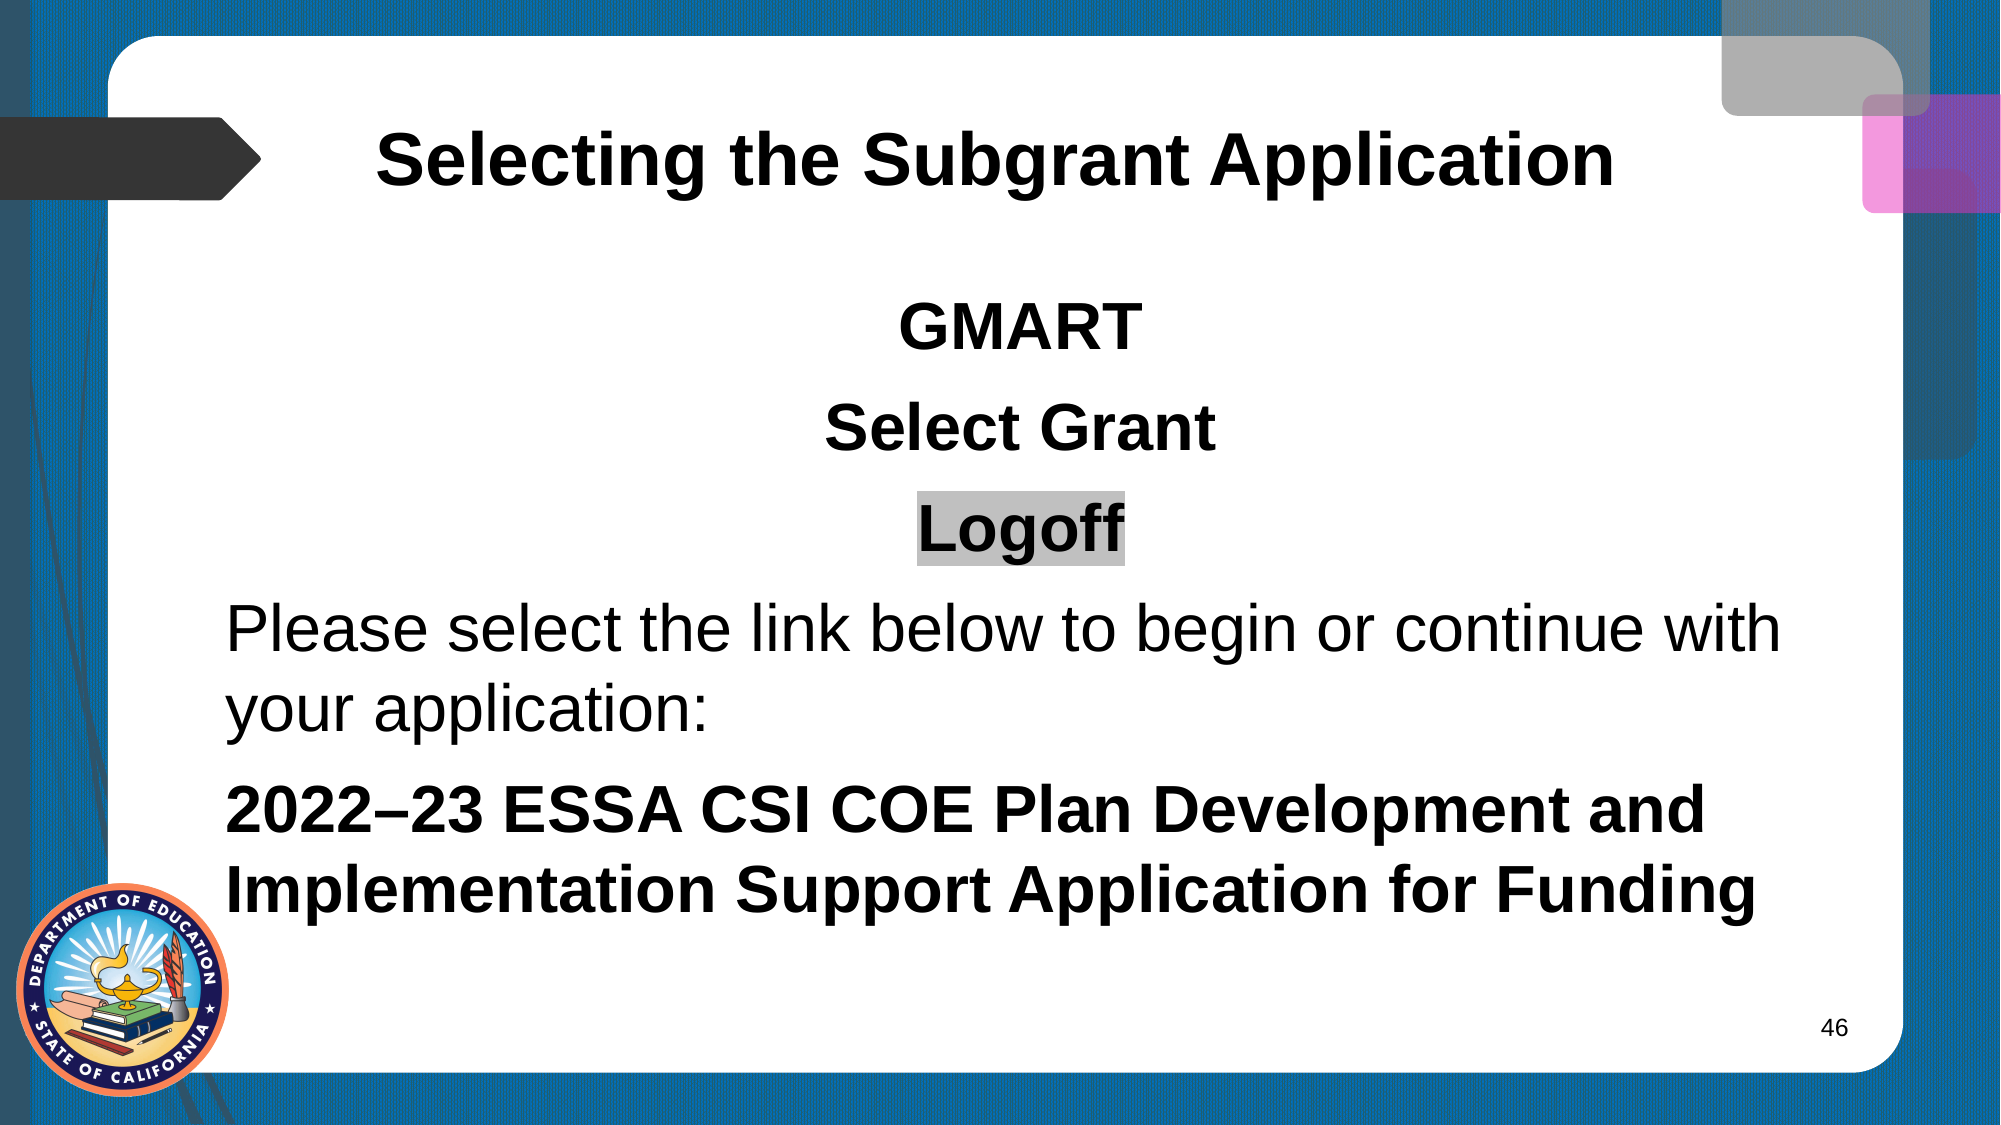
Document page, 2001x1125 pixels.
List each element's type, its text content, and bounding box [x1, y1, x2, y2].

picture [16, 883, 229, 1097]
title Selecting the Subgrant Application [360, 102, 1907, 199]
slide_number 46 [1376, 926, 1864, 1125]
list GMART Select Grant Logoff Please select the link below to begin or continue with your application: 2022–23 ESSA CSI COE Plan Development and Implementation Support Application for Funding [210, 275, 1832, 1023]
